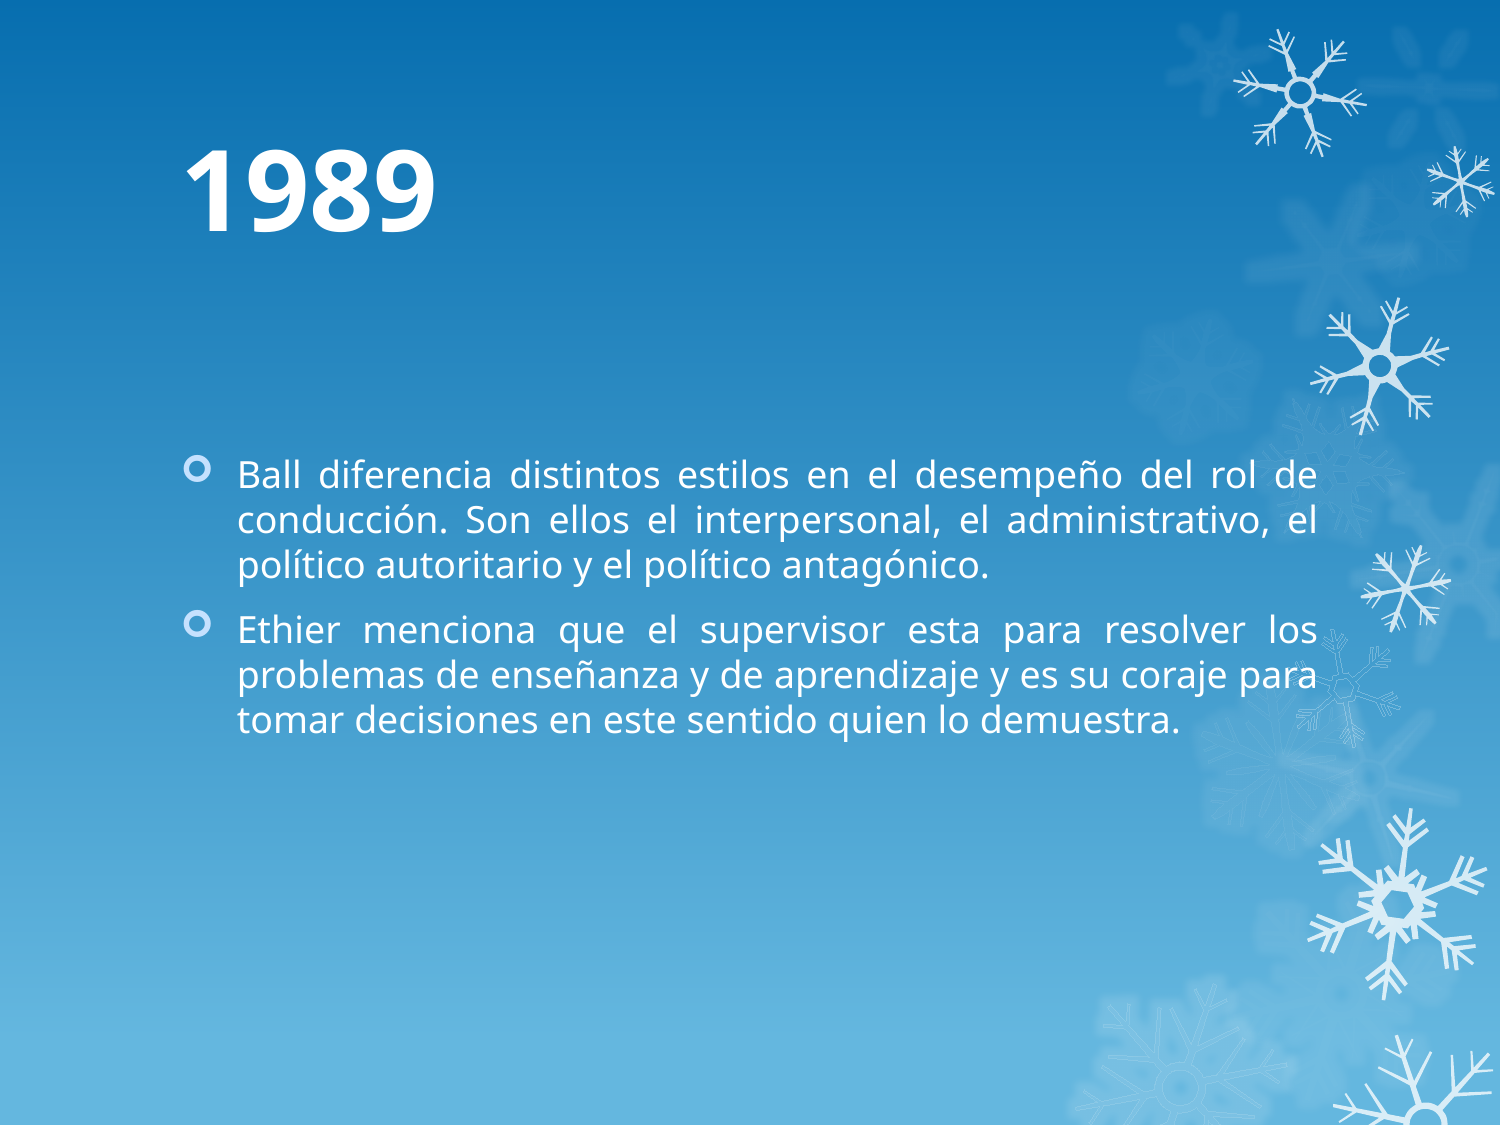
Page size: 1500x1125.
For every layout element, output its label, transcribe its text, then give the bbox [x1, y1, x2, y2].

title 1989 [165, 110, 1335, 263]
list Ball diferencia distintos estilos en el desempeño del rol de conducción. Son ellos el interpersonal, el administrativo, el político autoritario y el político antagónico. Ethier menciona que el supervisor esta para resolver los problemas de enseñanza y de aprendizaje y es su coraje para tomar decisiones en este sentido quien lo demuestra. [165, 296, 1335, 962]
